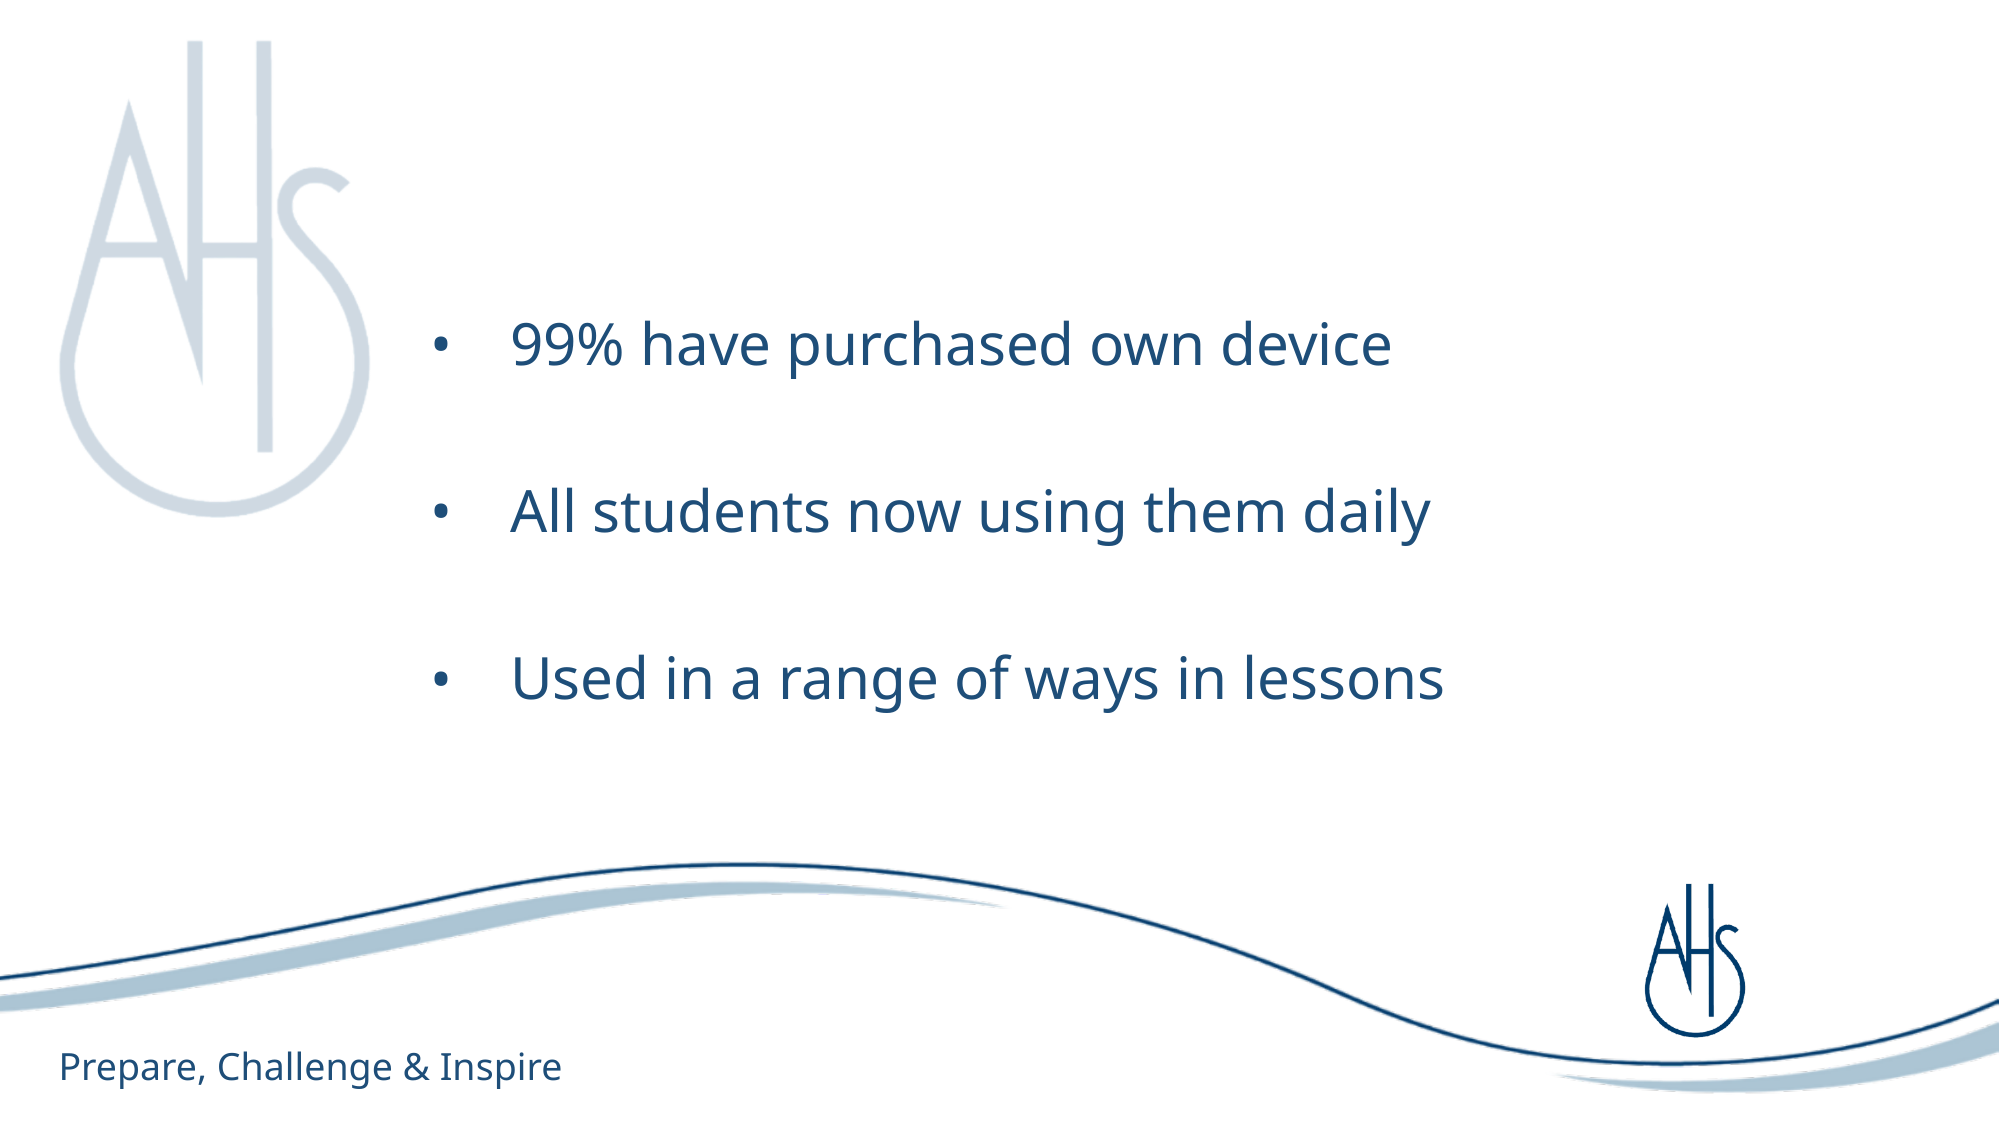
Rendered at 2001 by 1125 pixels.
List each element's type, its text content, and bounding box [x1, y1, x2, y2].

picture [43, 30, 385, 525]
picture [0, 822, 1999, 1125]
list 99% have purchased own device All students now using them daily Used in a range of ways in lessons [395, 307, 2000, 986]
